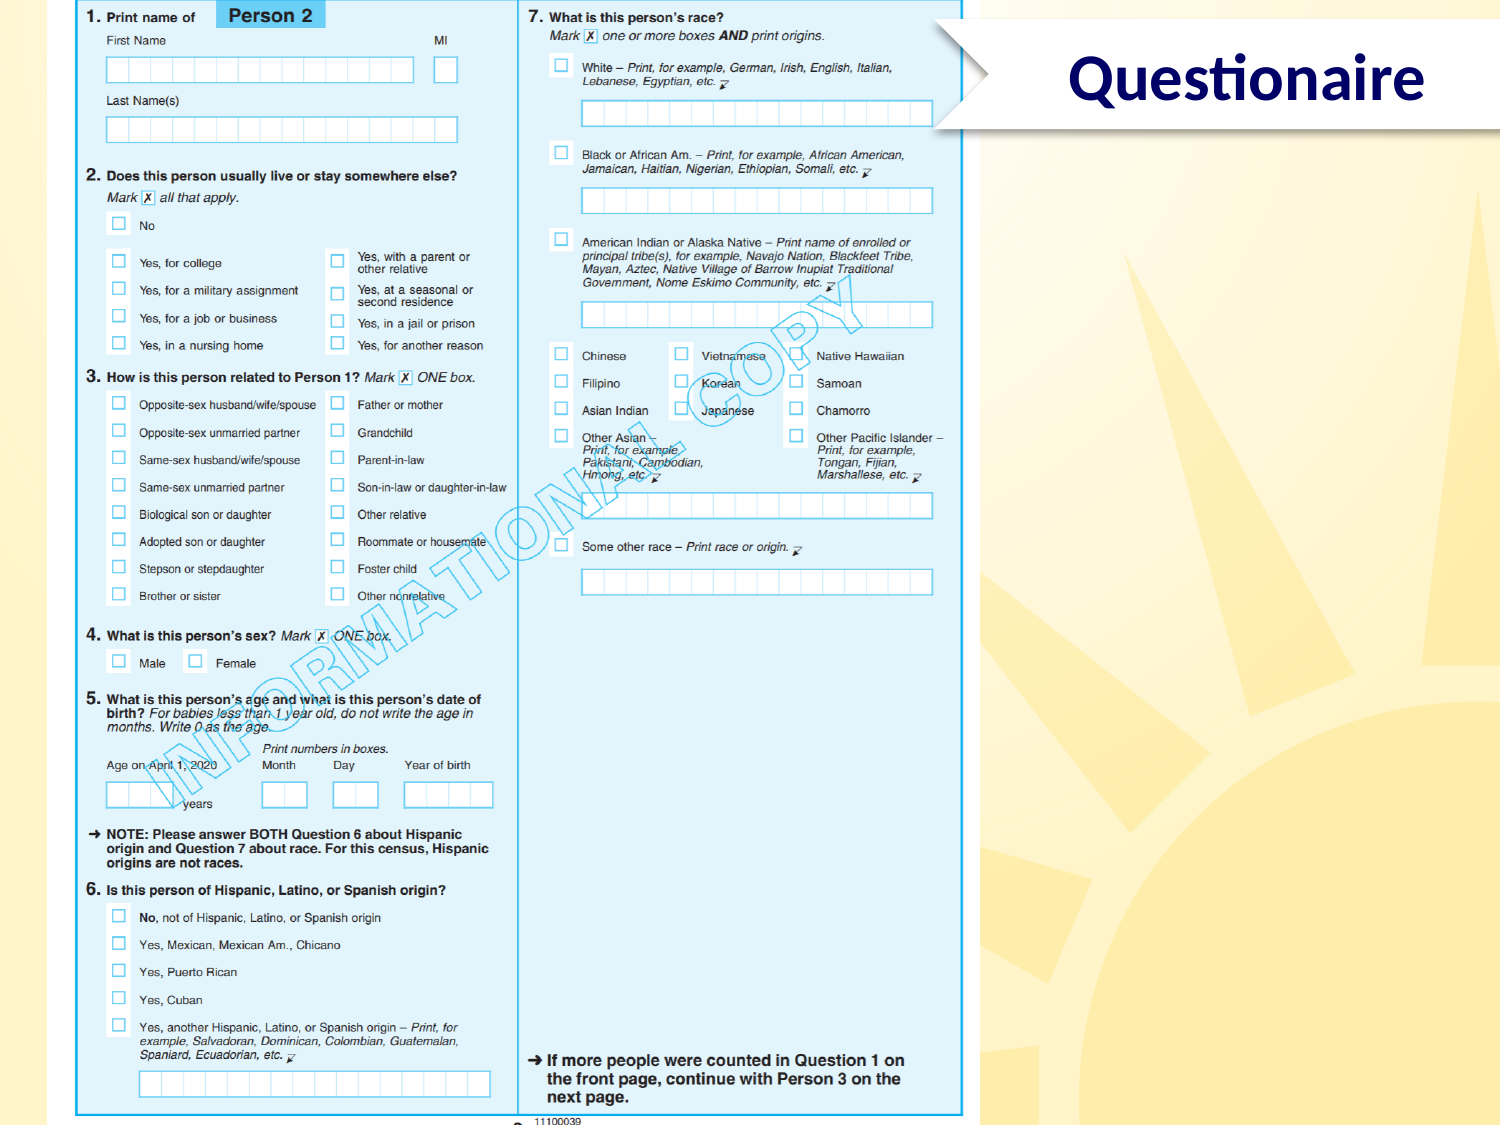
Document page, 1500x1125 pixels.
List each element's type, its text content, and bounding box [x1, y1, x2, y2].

picture [47, 0, 980, 1125]
text_box Questionaire [985, 17, 1500, 132]
